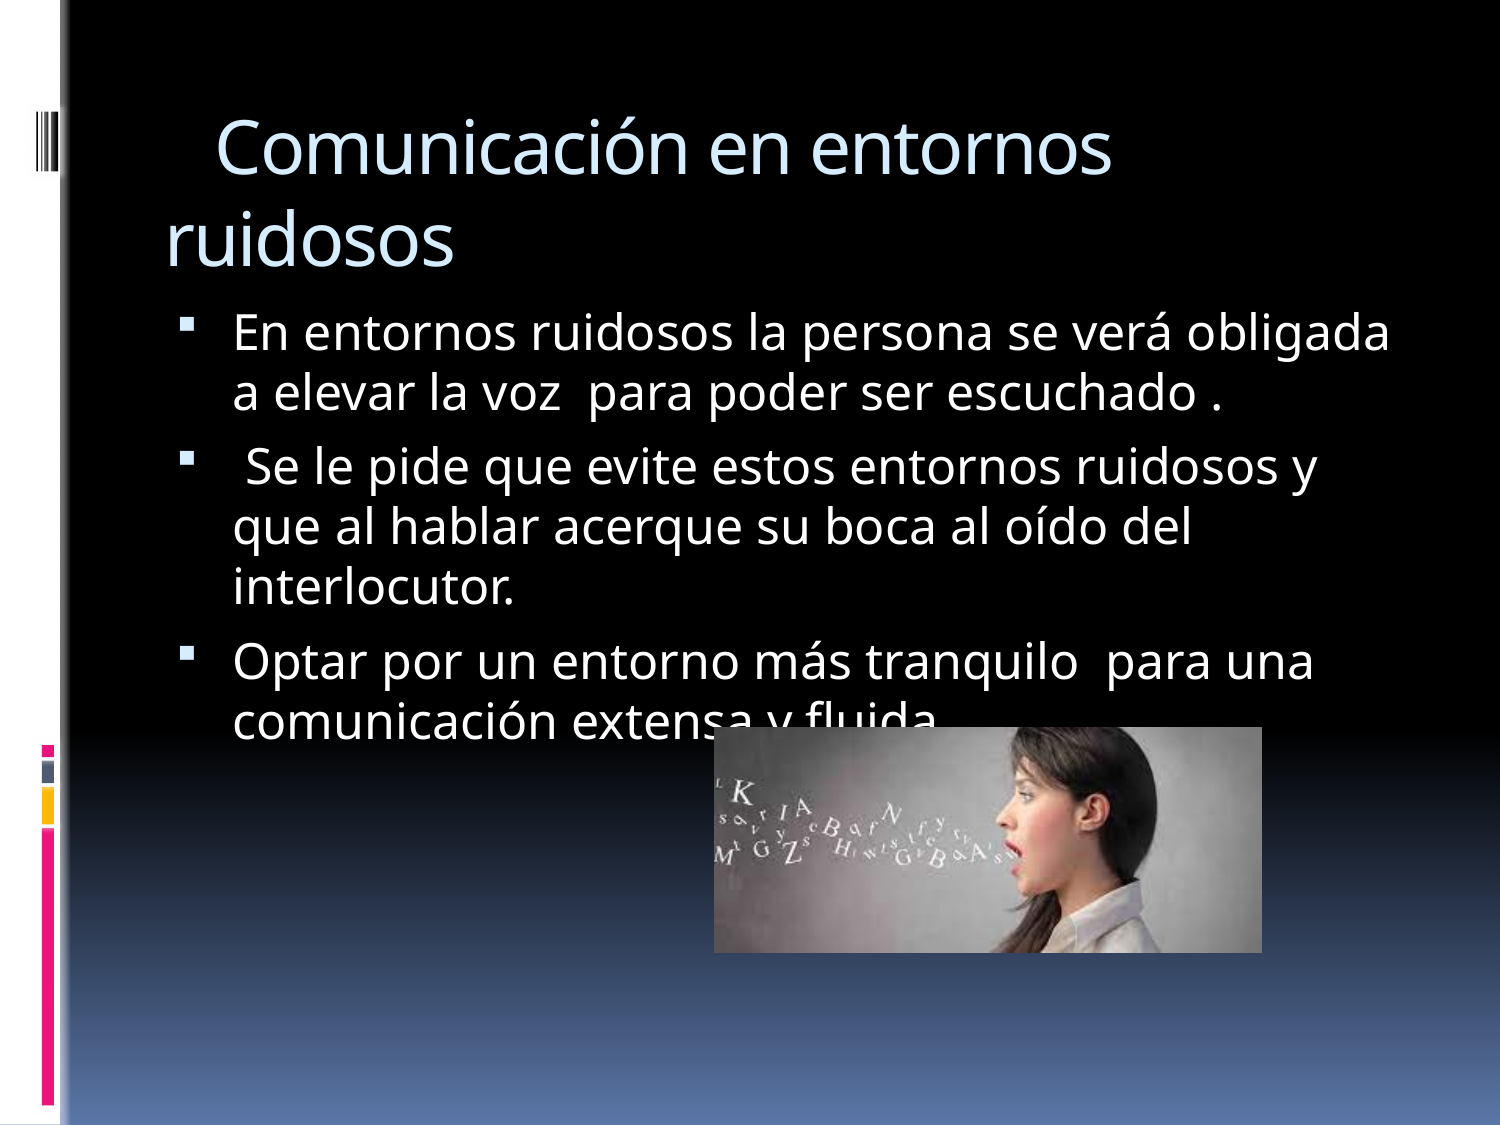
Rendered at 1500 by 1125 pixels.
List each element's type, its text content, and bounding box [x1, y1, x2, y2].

picture [714, 727, 1262, 954]
title Comunicación en entornos ruidosos [150, 83, 1425, 234]
list En entornos ruidosos la persona se verá obligada a elevar la voz para poder ser escuchado . Se le pide que evite estos entornos ruidosos y que al hablar acerque su boca al oído del interlocutor. Optar por un entorno más tranquilo para una comunicación extensa y fluida. [150, 292, 1425, 1043]
